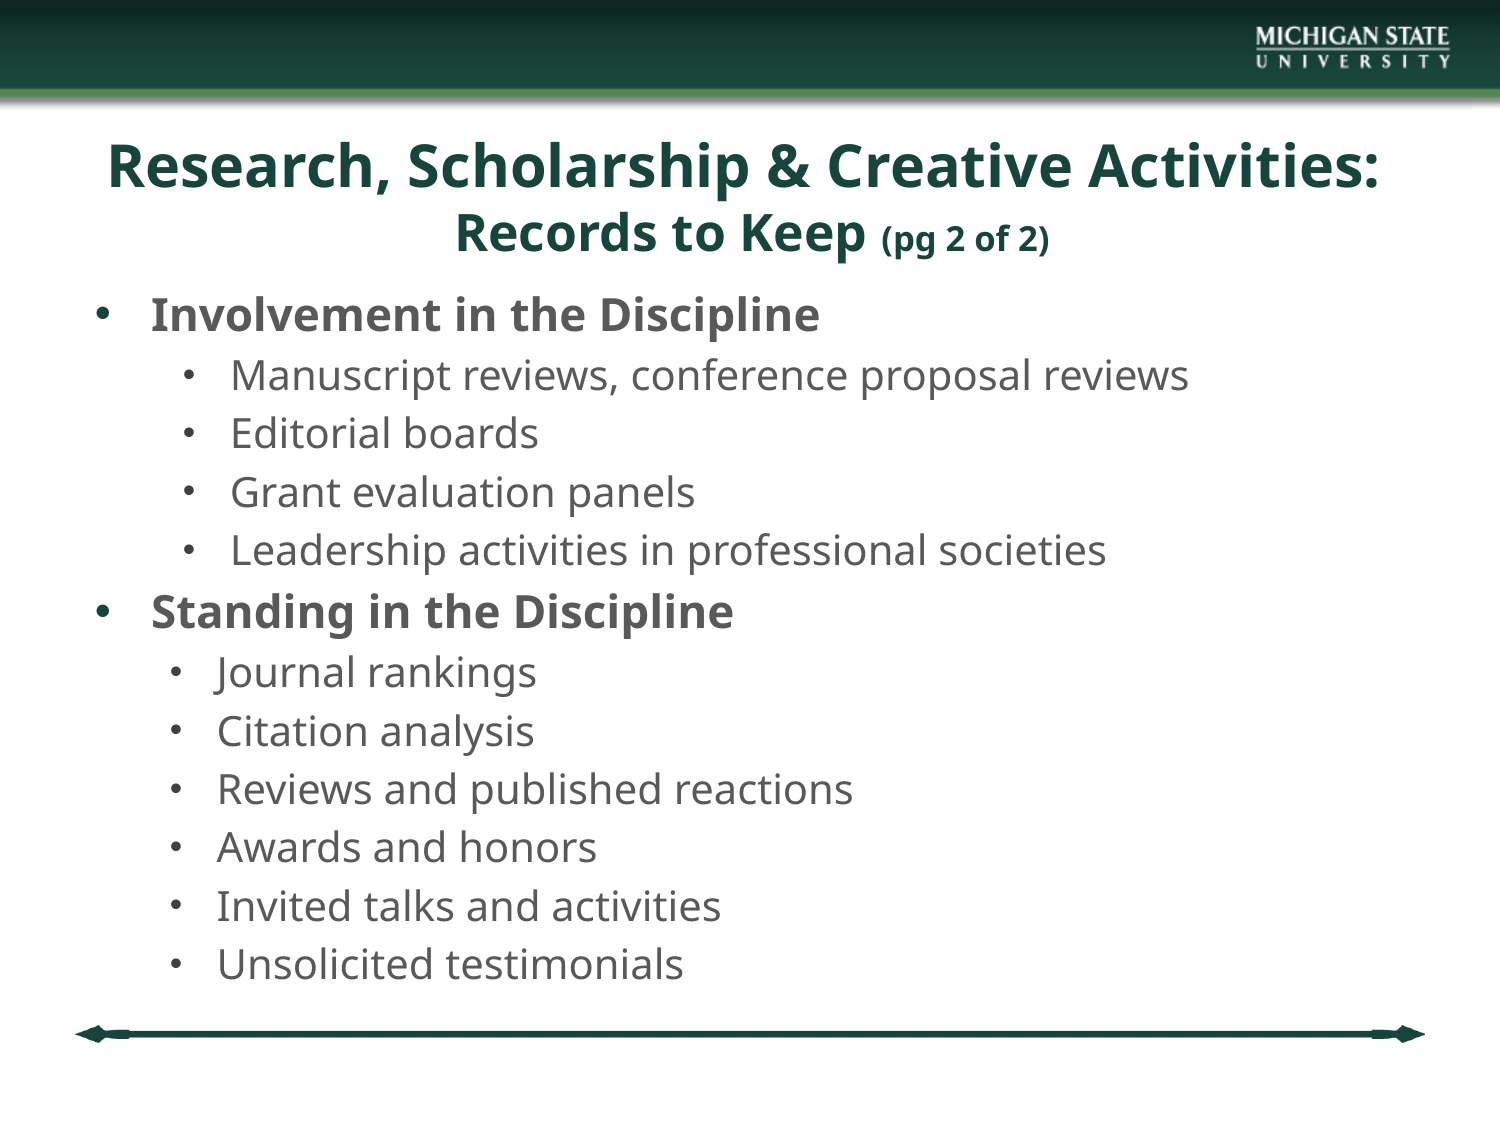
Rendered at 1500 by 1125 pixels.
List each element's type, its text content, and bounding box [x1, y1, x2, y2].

title Research, Scholarship & Creative Activities: Records to Keep (pg 2 of 2) [76, 112, 1427, 278]
list Involvement in the Discipline Manuscript reviews, conference proposal reviews Editorial boards Grant evaluation panels Leadership activities in professional societies Standing in the Discipline Journal rankings Citation analysis Reviews and published reactions Awards and honors Invited talks and activities Unsolicited testimonials [79, 277, 1430, 988]
picture [0, 0, 1500, 110]
picture [75, 1025, 1425, 1043]
